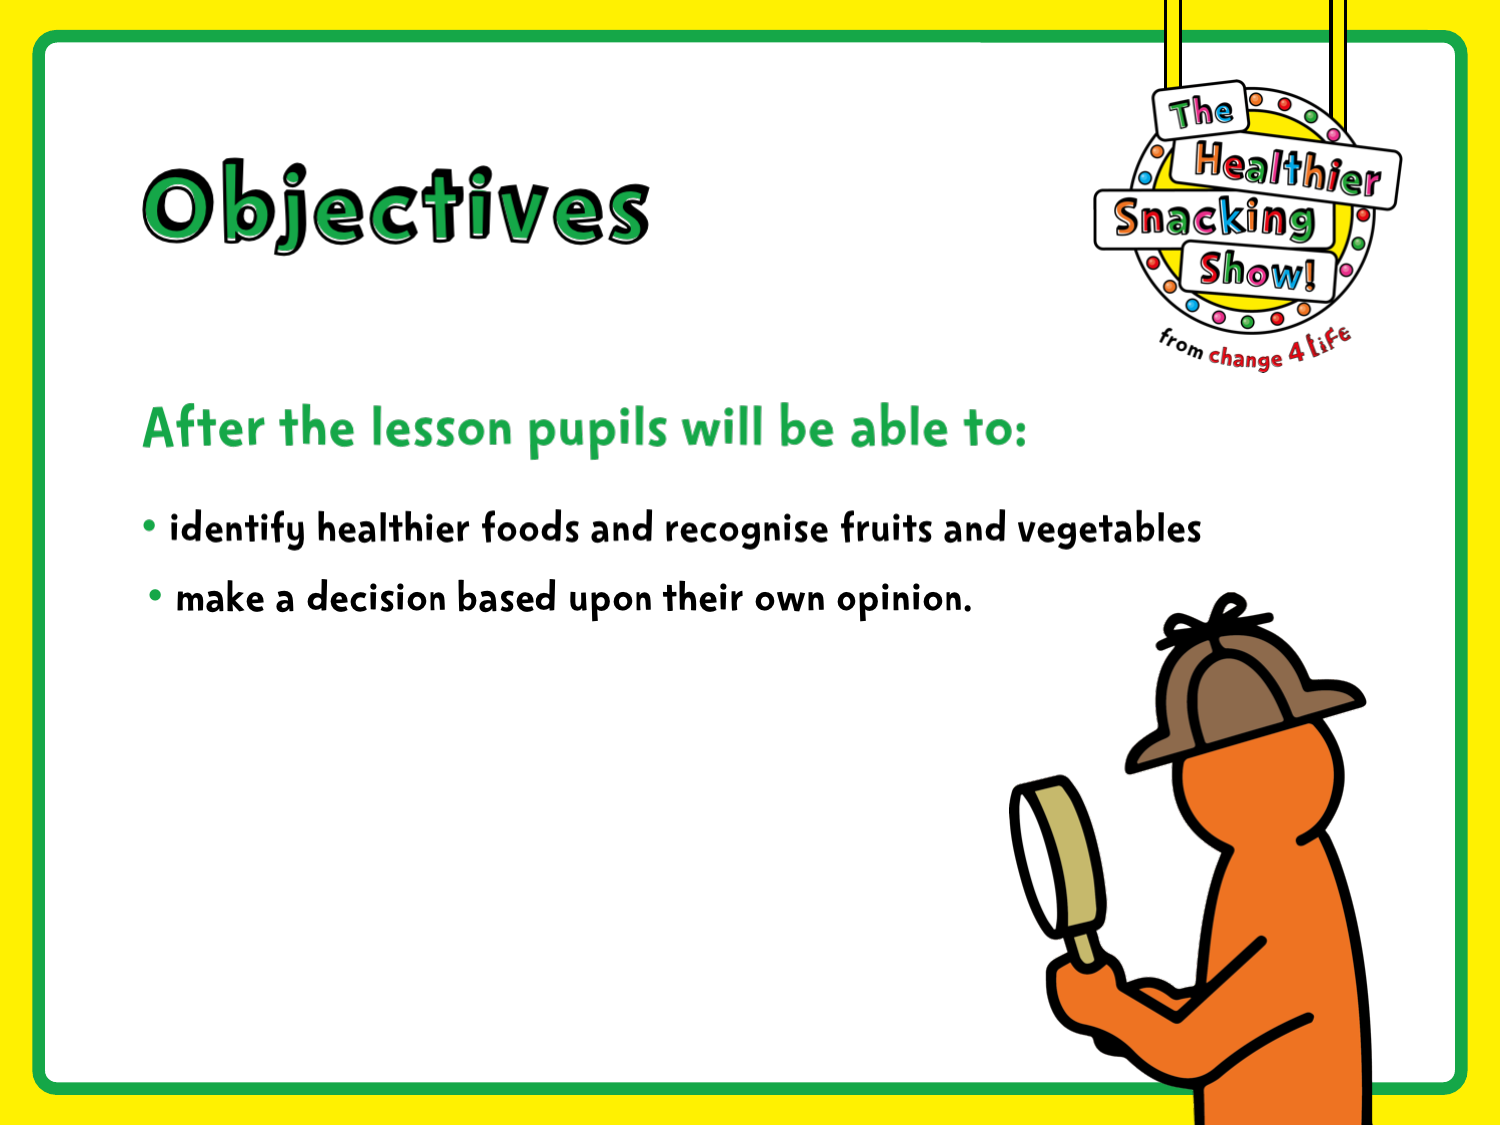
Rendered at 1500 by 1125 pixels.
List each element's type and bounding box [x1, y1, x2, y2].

picture [69, 101, 723, 344]
text_box [1093, 0, 1403, 373]
picture [103, 368, 1373, 1125]
